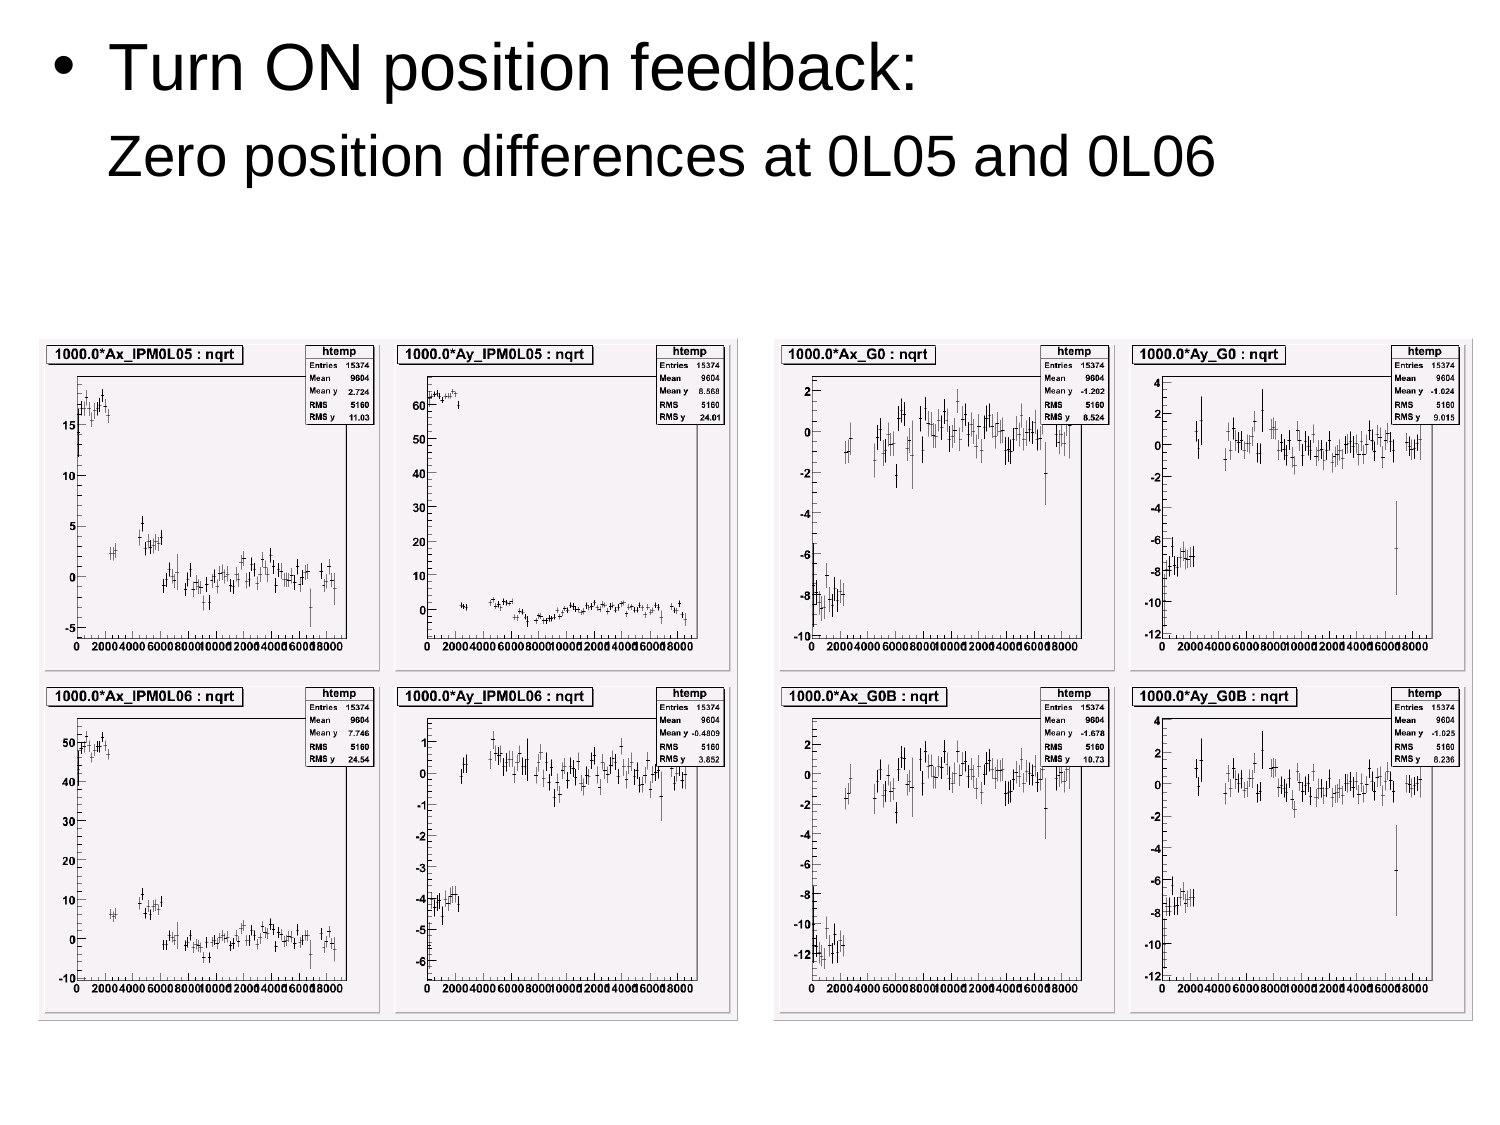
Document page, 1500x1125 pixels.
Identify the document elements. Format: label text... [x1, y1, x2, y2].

list Turn ON position feedback: Zero position differences at 0L05 and 0L06 [37, 24, 1388, 213]
picture [37, 337, 738, 1021]
picture [772, 337, 1473, 1021]
